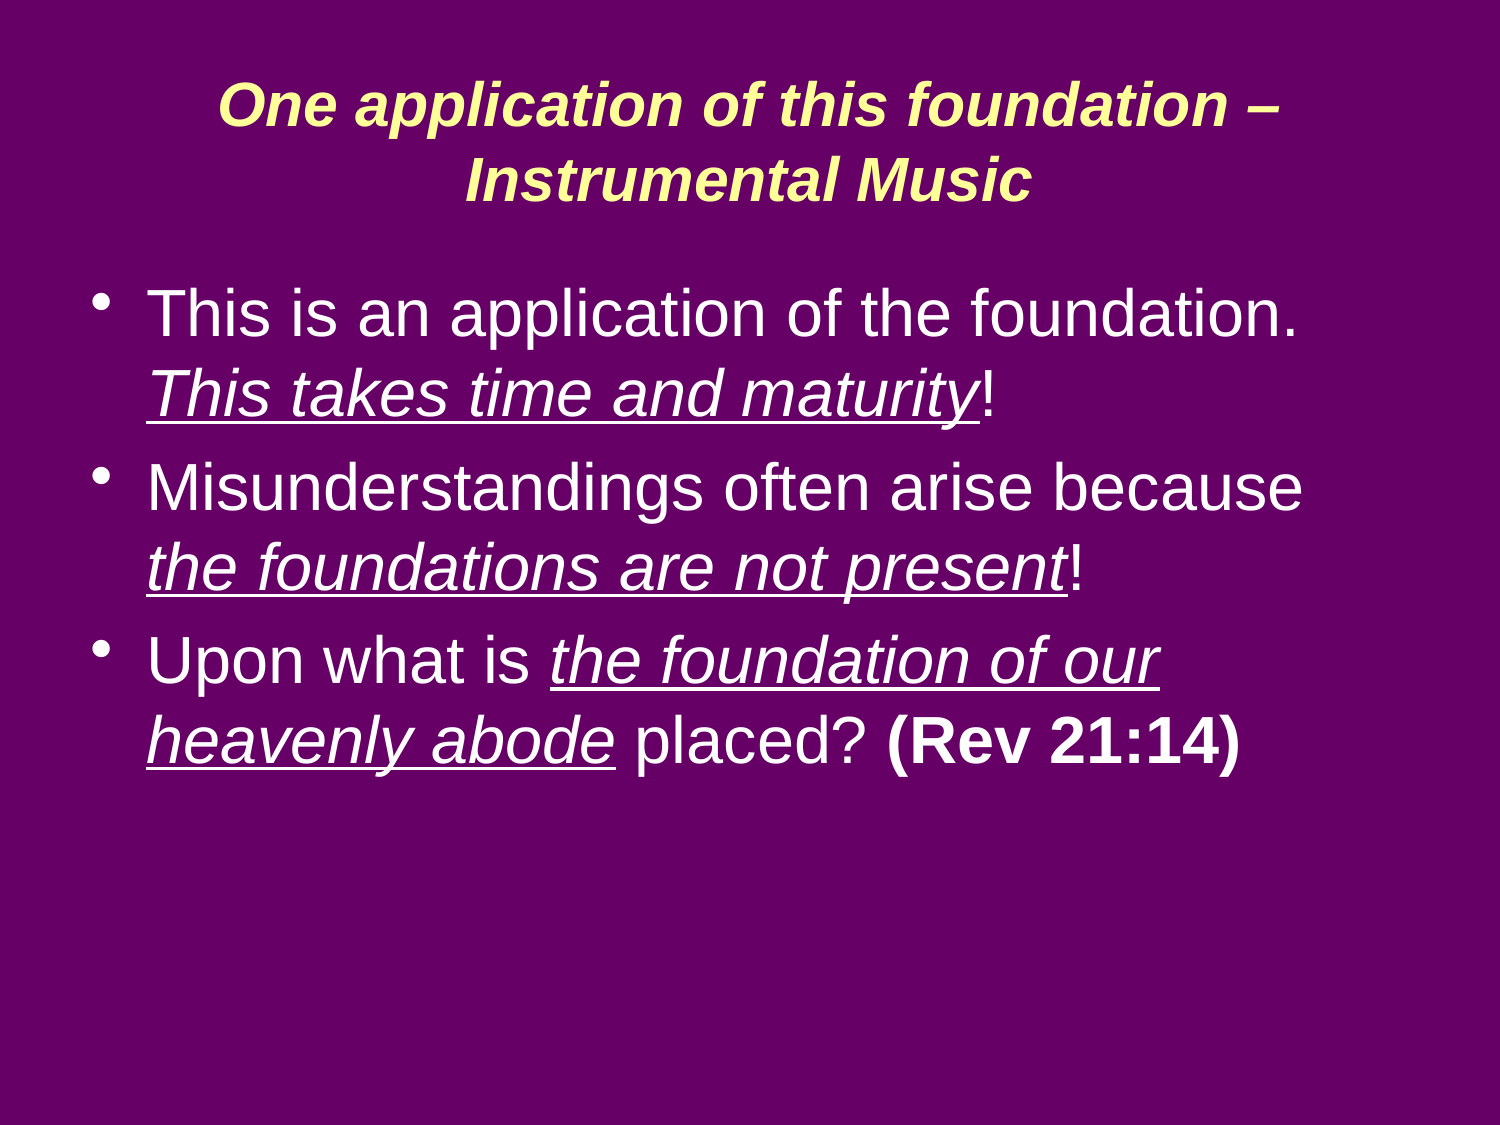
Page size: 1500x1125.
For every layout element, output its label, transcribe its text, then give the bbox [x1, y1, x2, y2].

title One application of this foundation – Instrumental Music [75, 45, 1425, 233]
list This is an application of the foundation. This takes time and maturity! Misunderstandings often arise because the foundations are not present! Upon what is the foundation of our heavenly abode placed? (Rev 21:14) [75, 262, 1425, 1005]
